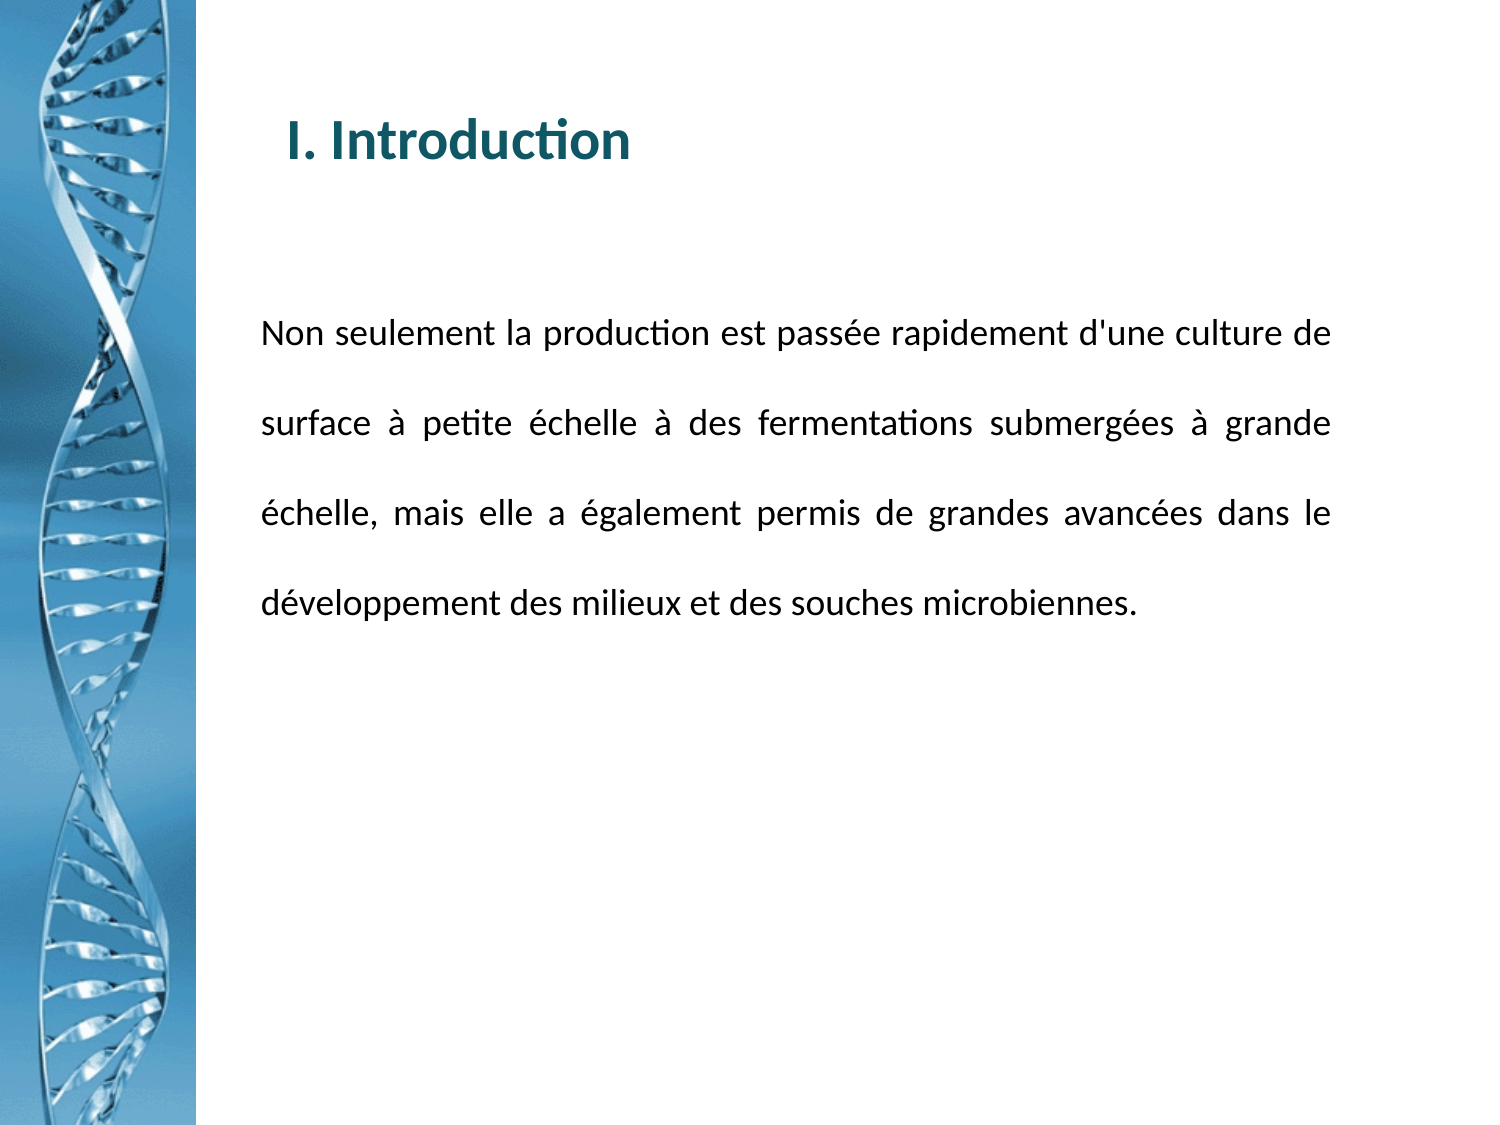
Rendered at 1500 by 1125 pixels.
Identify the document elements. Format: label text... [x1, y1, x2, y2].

text_box Non seulement la production est passée rapidement d'une culture de surface à petite échelle à des fermentations submergées à grande échelle, mais elle a également permis de grandes avancées dans le développement des milieux et des souches microbiennes. [246, 210, 1348, 631]
picture [0, 0, 196, 1125]
text_box I. Introduction [272, 93, 648, 179]
